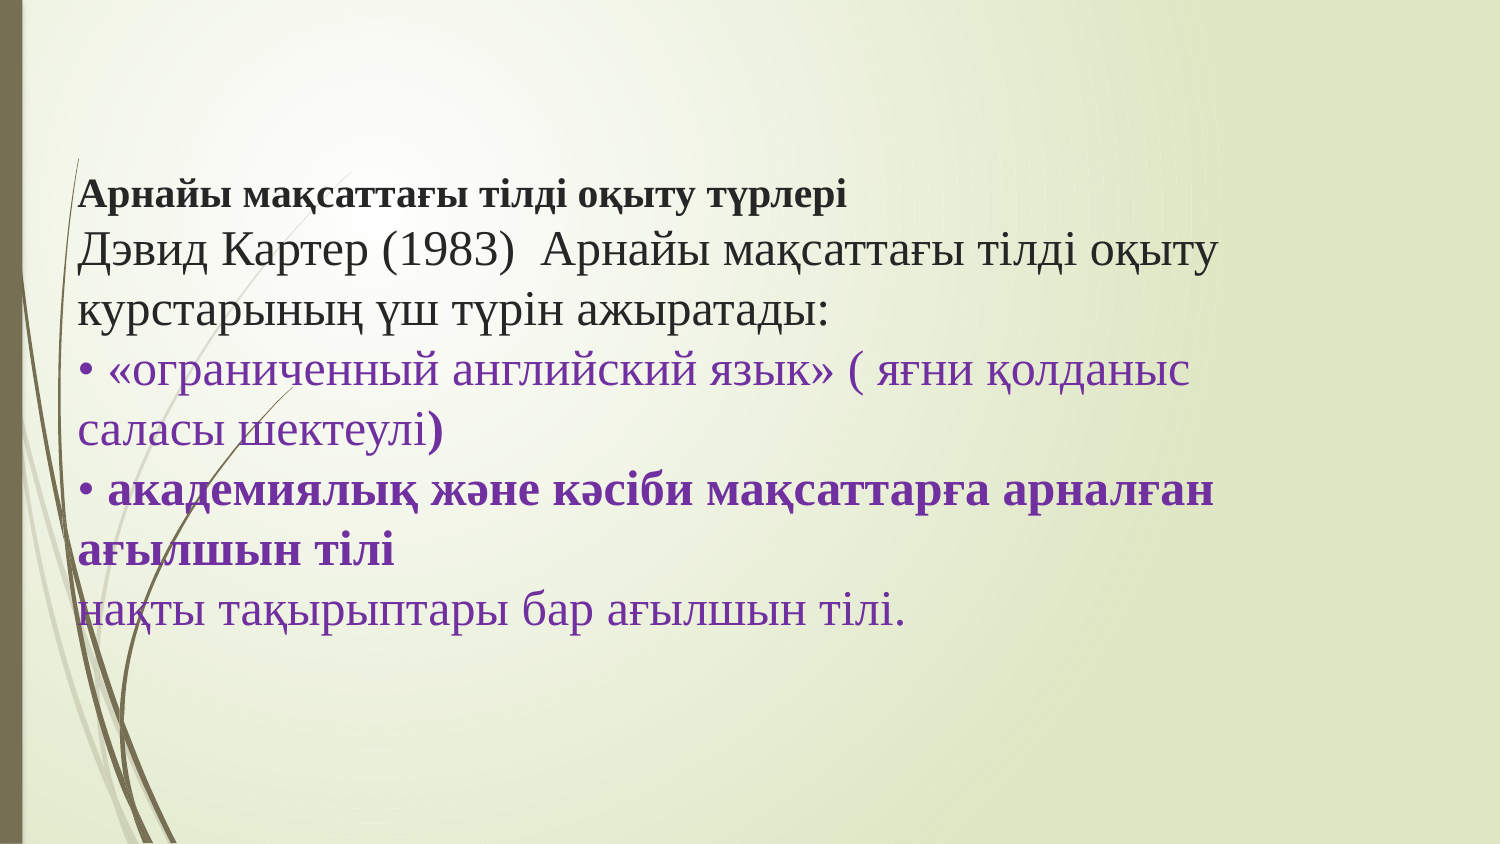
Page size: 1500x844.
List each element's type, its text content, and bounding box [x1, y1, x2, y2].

title Арнайы мақсаттағы тілді оқыту түрлері Дэвид Картер (1983) Арнайы мақсаттағы тілді оқыту курстарының үш түрін ажыратады: • «ограниченный английский язык» ( яғни қолданыс саласы шектеулі) • академиялық және кәсіби мақсаттарға арналған ағылшын тілі нақты тақырыптары бар ағылшын тілі. [62, 150, 1271, 742]
